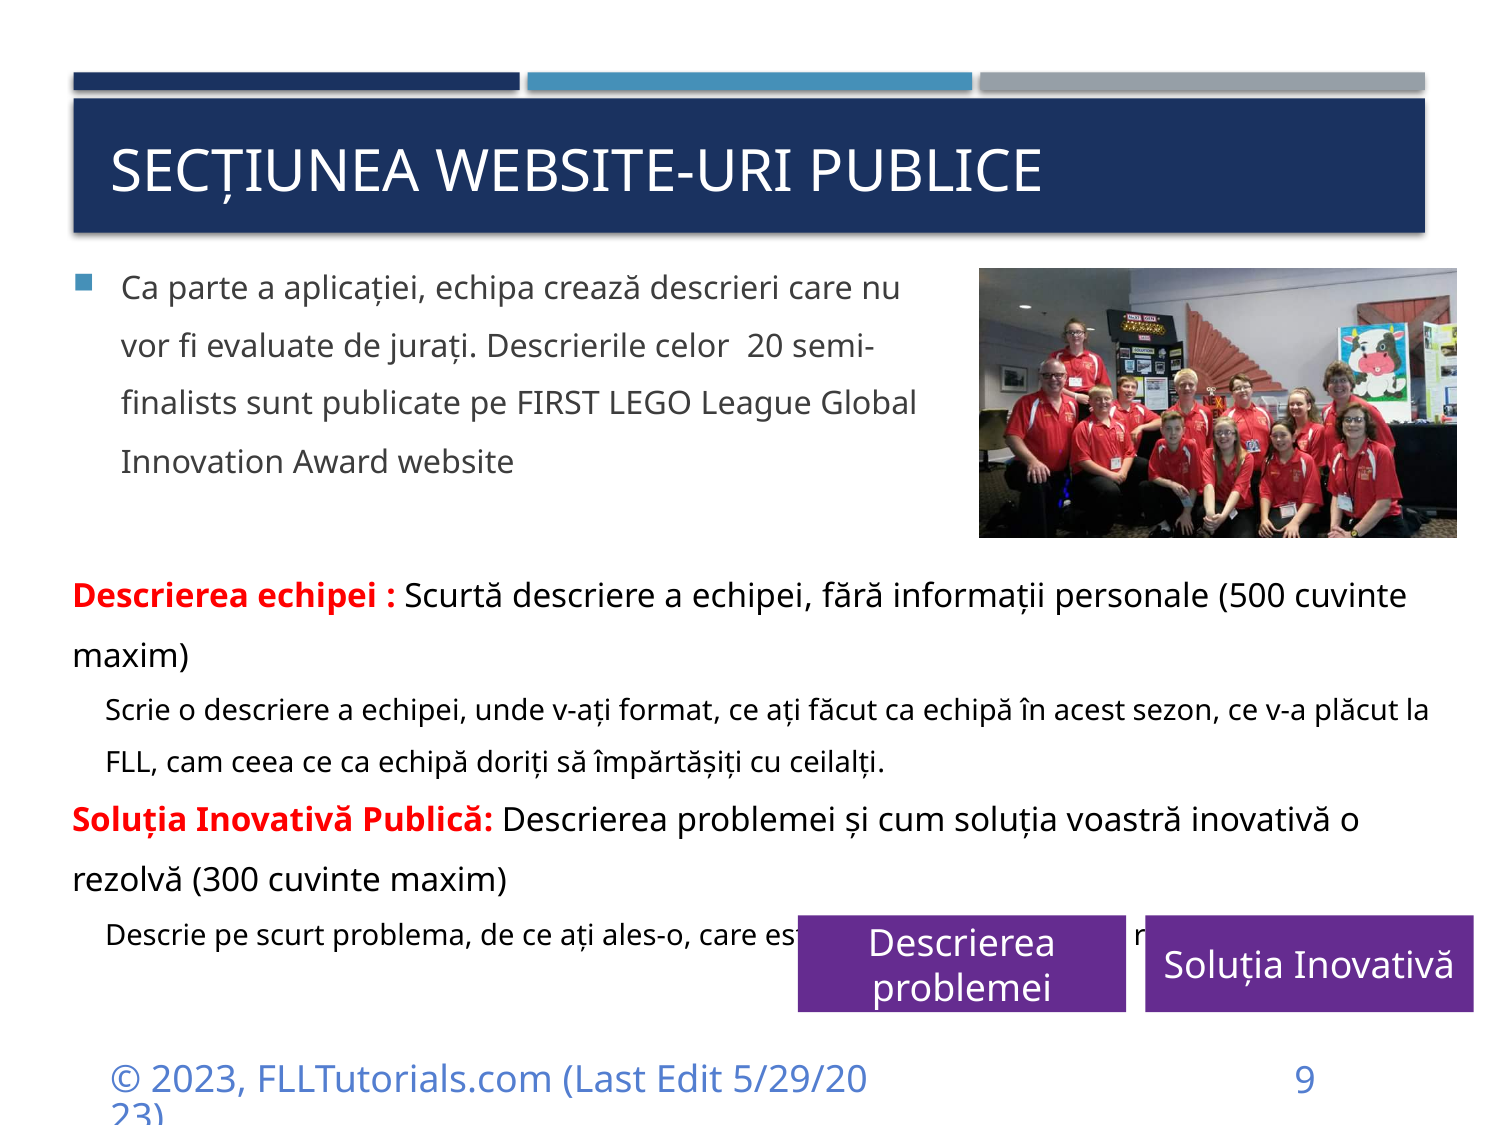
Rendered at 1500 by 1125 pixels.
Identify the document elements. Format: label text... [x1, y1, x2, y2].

text_box Descrierea echipei : Scurtă descriere a echipei, fără informații personale (500 cuvinte maxim) Scrie o descriere a echipei, unde v-ați format, ce ați făcut ca echipă în acest sezon, ce v-a plăcut la FLL, cam ceea ce ca echipă doriți să împărtășiți cu ceilalți. Soluția Inovativă Publică: Descrierea problemei și cum soluția voastră inovativă o rezolvă (300 cuvinte maxim) Descrie pe scurt problema, de ce ați ales-o, care este soluția voastră și cum rezolvă problema. [57, 546, 1482, 1004]
text_box Soluția Inovativă [1143, 914, 1475, 1014]
title Secțiunea website-uri publice [95, 112, 1406, 211]
picture [978, 268, 1458, 539]
footer © 2023, FLLTutorials.com (Last Edit 5/29/2023) [95, 1047, 895, 1108]
list Ca parte a aplicației, echipa crează descrieri care nu vor fi evaluate de jurați. Descrierile celor 20 semi-finalists sunt publicate pe FIRST LEGO League Global Innovation Award website [57, 240, 964, 489]
text_box Descrierea problemei [796, 914, 1128, 1014]
slide_number 9 [1279, 1048, 1406, 1109]
